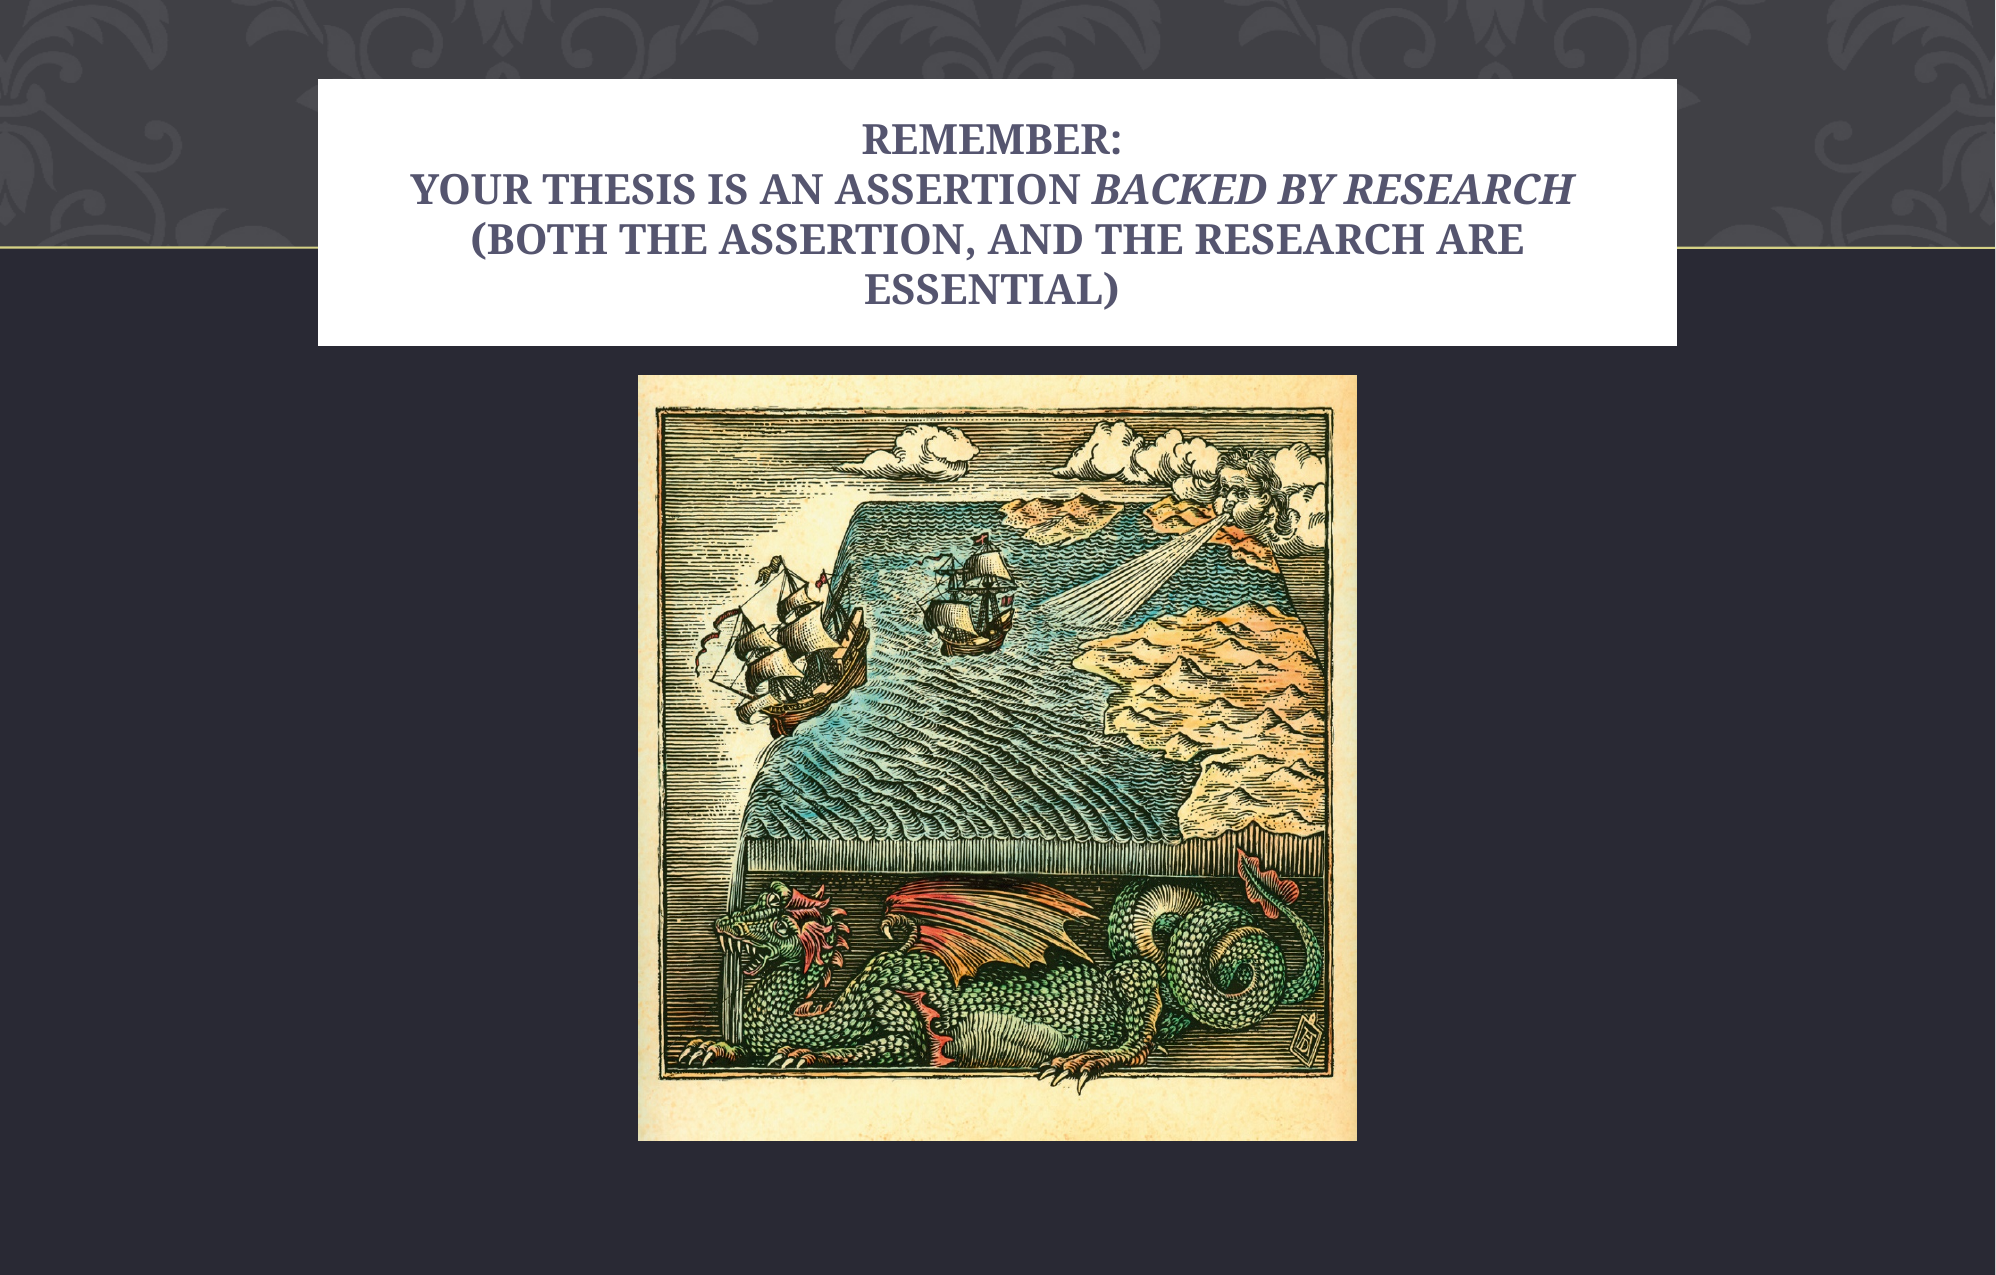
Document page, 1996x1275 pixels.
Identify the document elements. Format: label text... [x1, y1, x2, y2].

title REMEMBER: YOUR THESIS IS AN ASSERTION BACKED BY RESEARCH (BOTH THE ASSERTION, AND THE RESEARCH ARE ESSENTIAL) [318, 79, 1677, 346]
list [638, 375, 1357, 1142]
picture [0, 0, 1996, 246]
